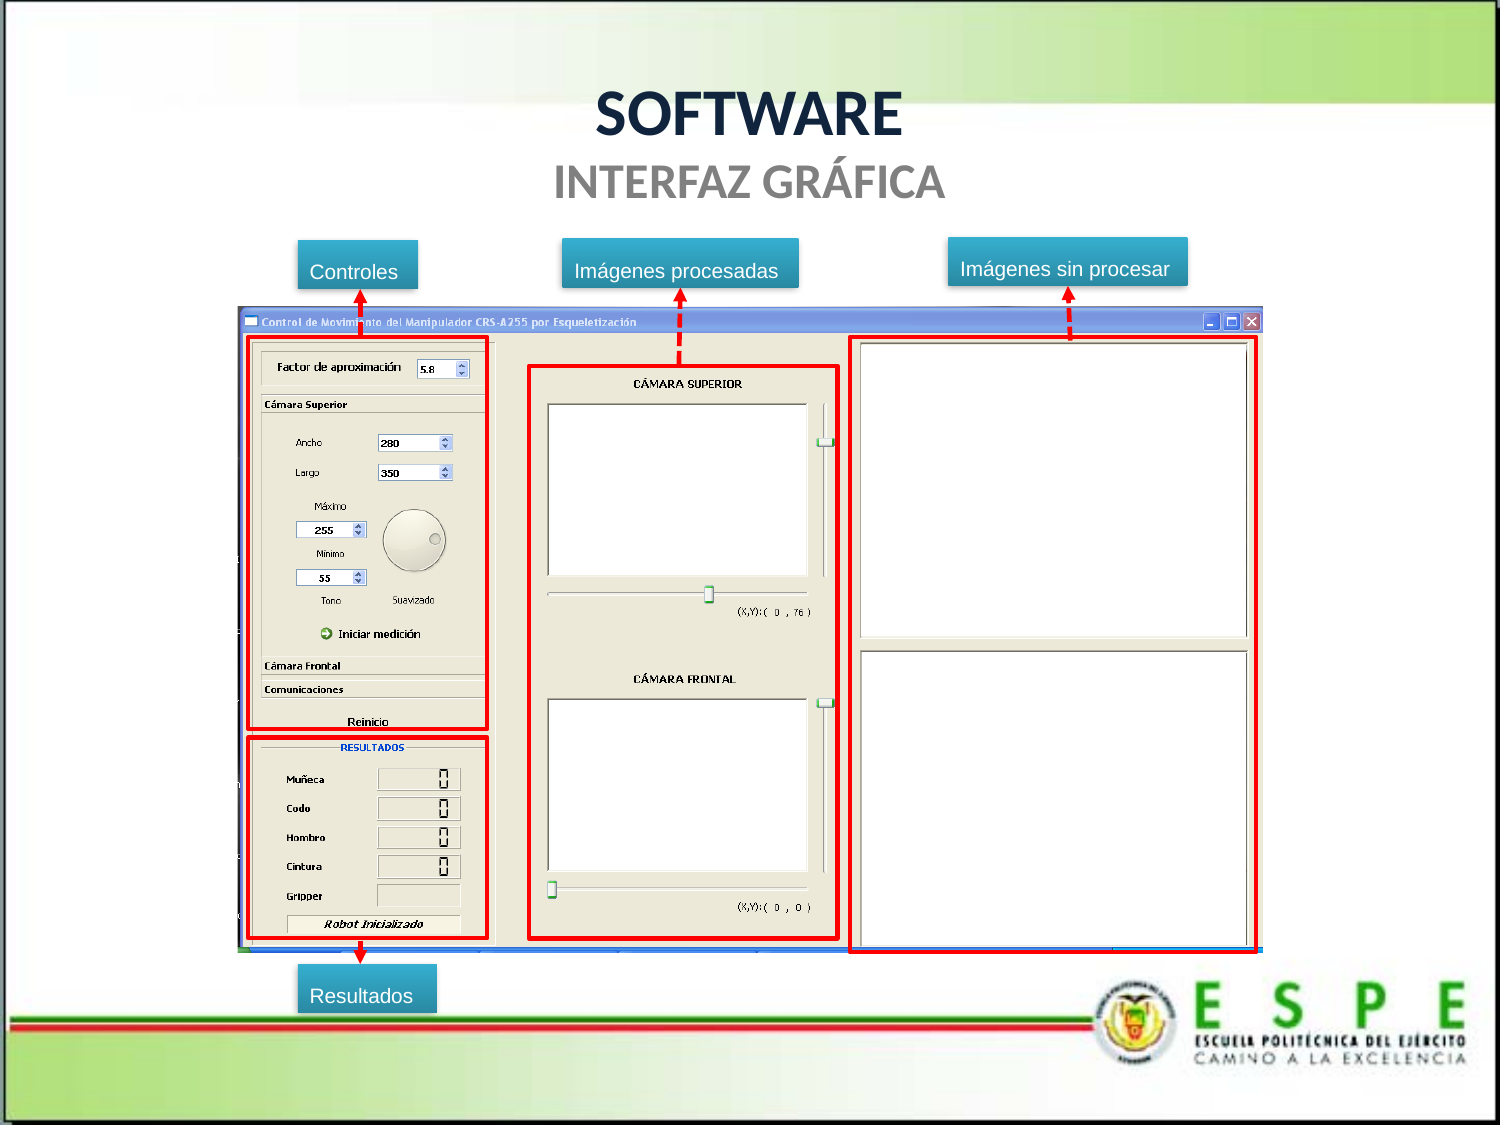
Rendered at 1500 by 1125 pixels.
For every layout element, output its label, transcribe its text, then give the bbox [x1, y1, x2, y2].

text_box Imágenes procesadas [562, 238, 799, 288]
text_box Imágenes sin procesar [948, 237, 1188, 286]
text_box Controles [297, 240, 419, 289]
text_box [1067, 285, 1071, 341]
text_box Resultados [297, 964, 437, 1013]
picture [0, 0, 1500, 1125]
title SOFTWARE INTERFAZ GRÁFICA [75, 45, 1425, 233]
